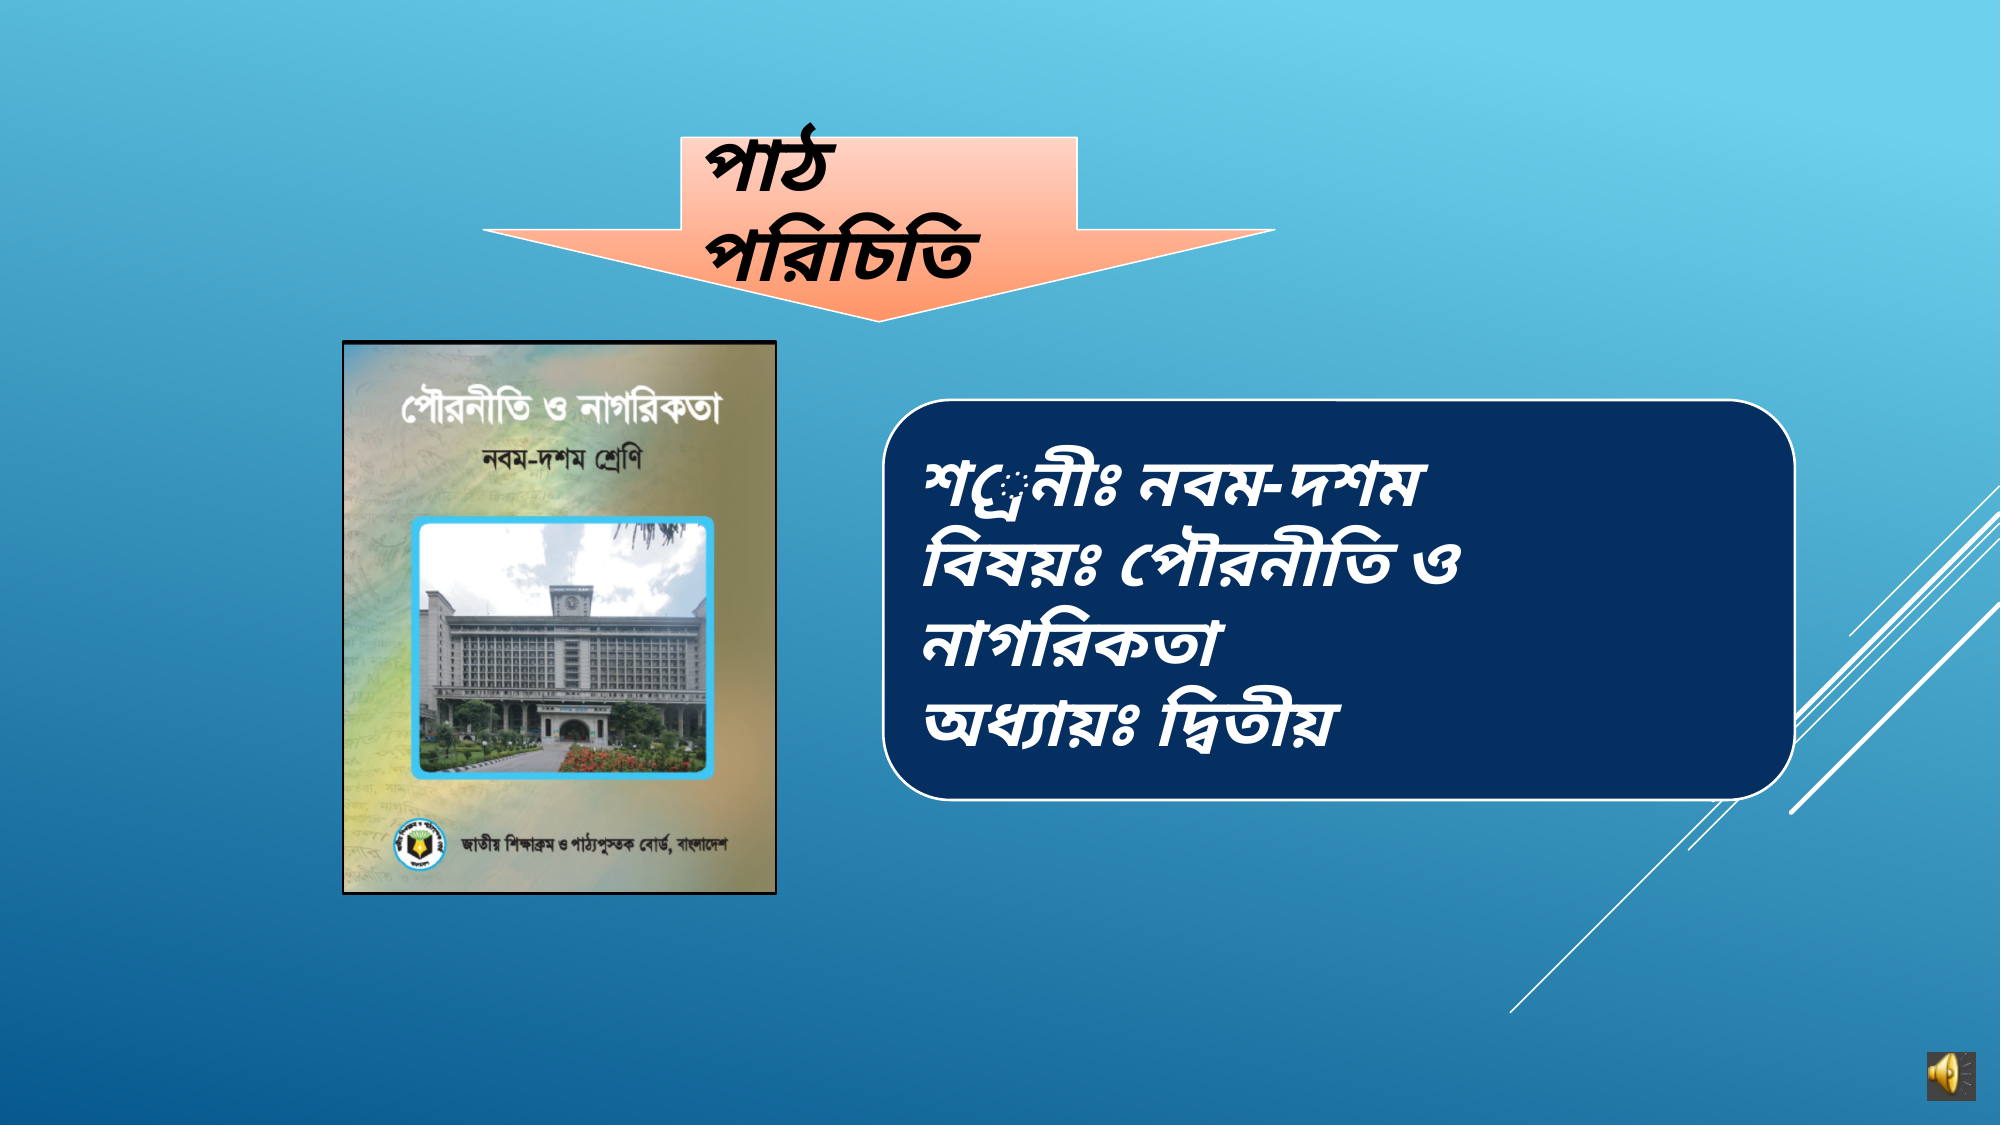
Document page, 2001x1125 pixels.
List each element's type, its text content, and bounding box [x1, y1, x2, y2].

picture [343, 342, 776, 893]
picture [1926, 1051, 1977, 1102]
text_box পাঠ পরিচিতি [482, 136, 1276, 323]
text_box শ্রেনীঃ নবম-দশম বিষয়ঃ পৌরনীতি ও নাগরিকতা অধ্যায়ঃ দ্বিতীয় [881, 398, 1797, 802]
